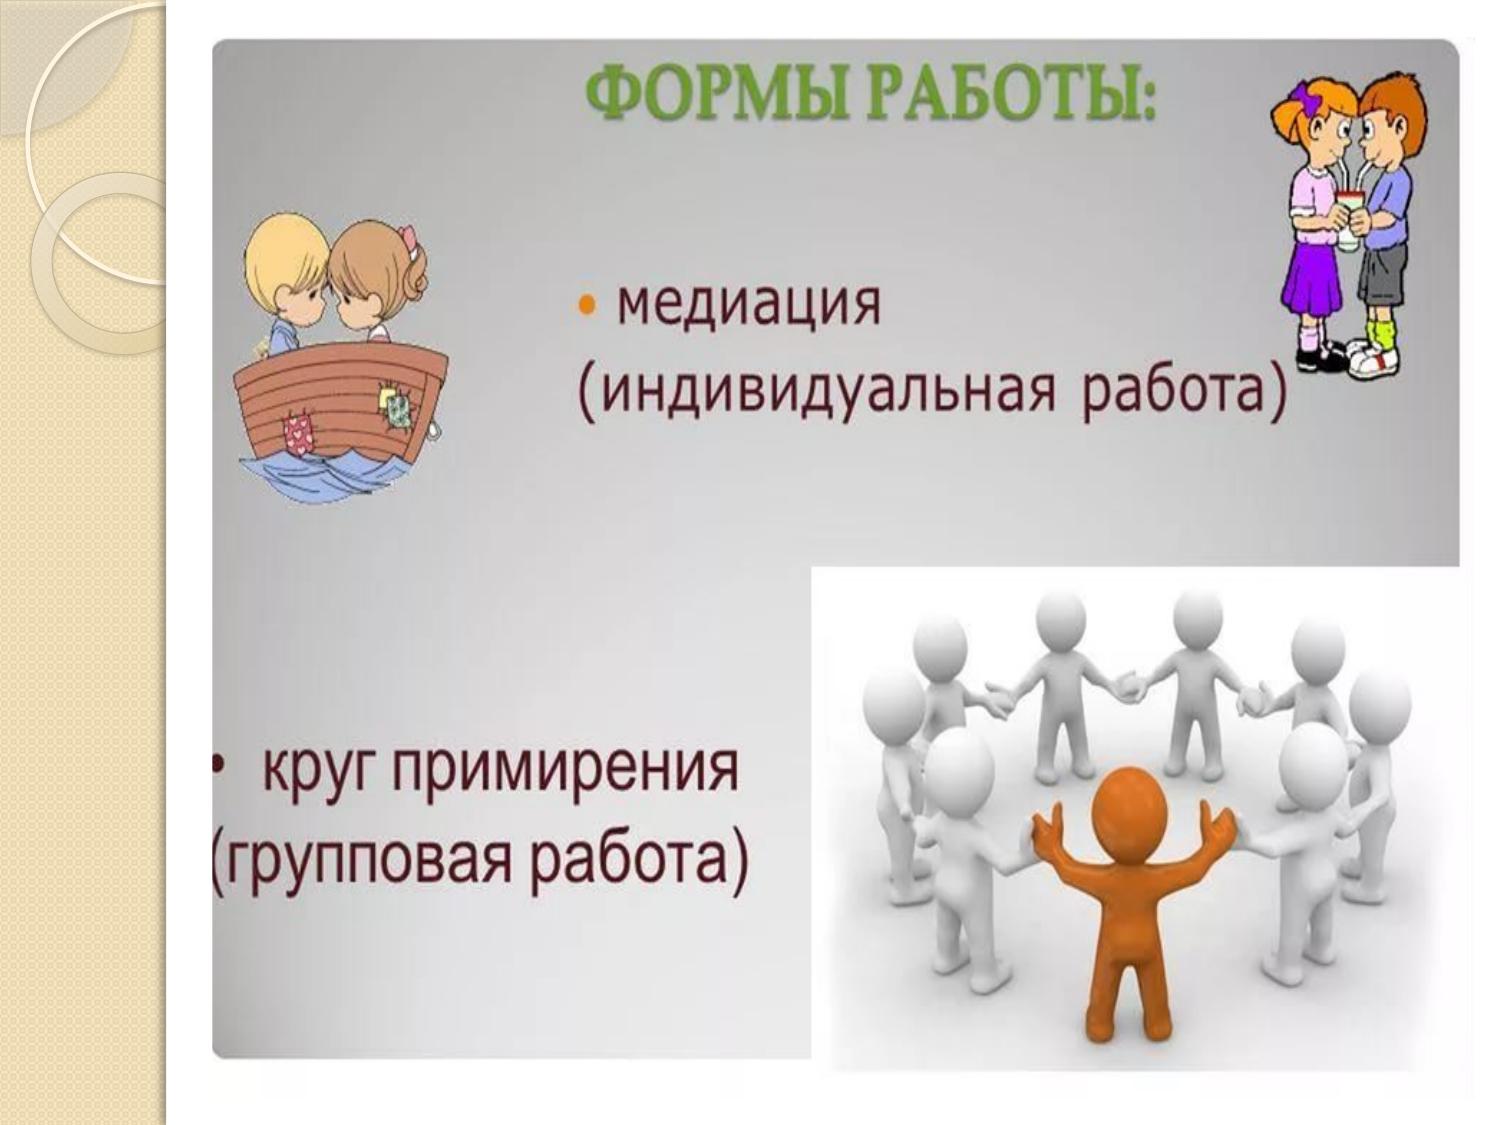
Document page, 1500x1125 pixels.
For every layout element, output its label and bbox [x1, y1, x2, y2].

picture [212, 37, 1476, 1101]
